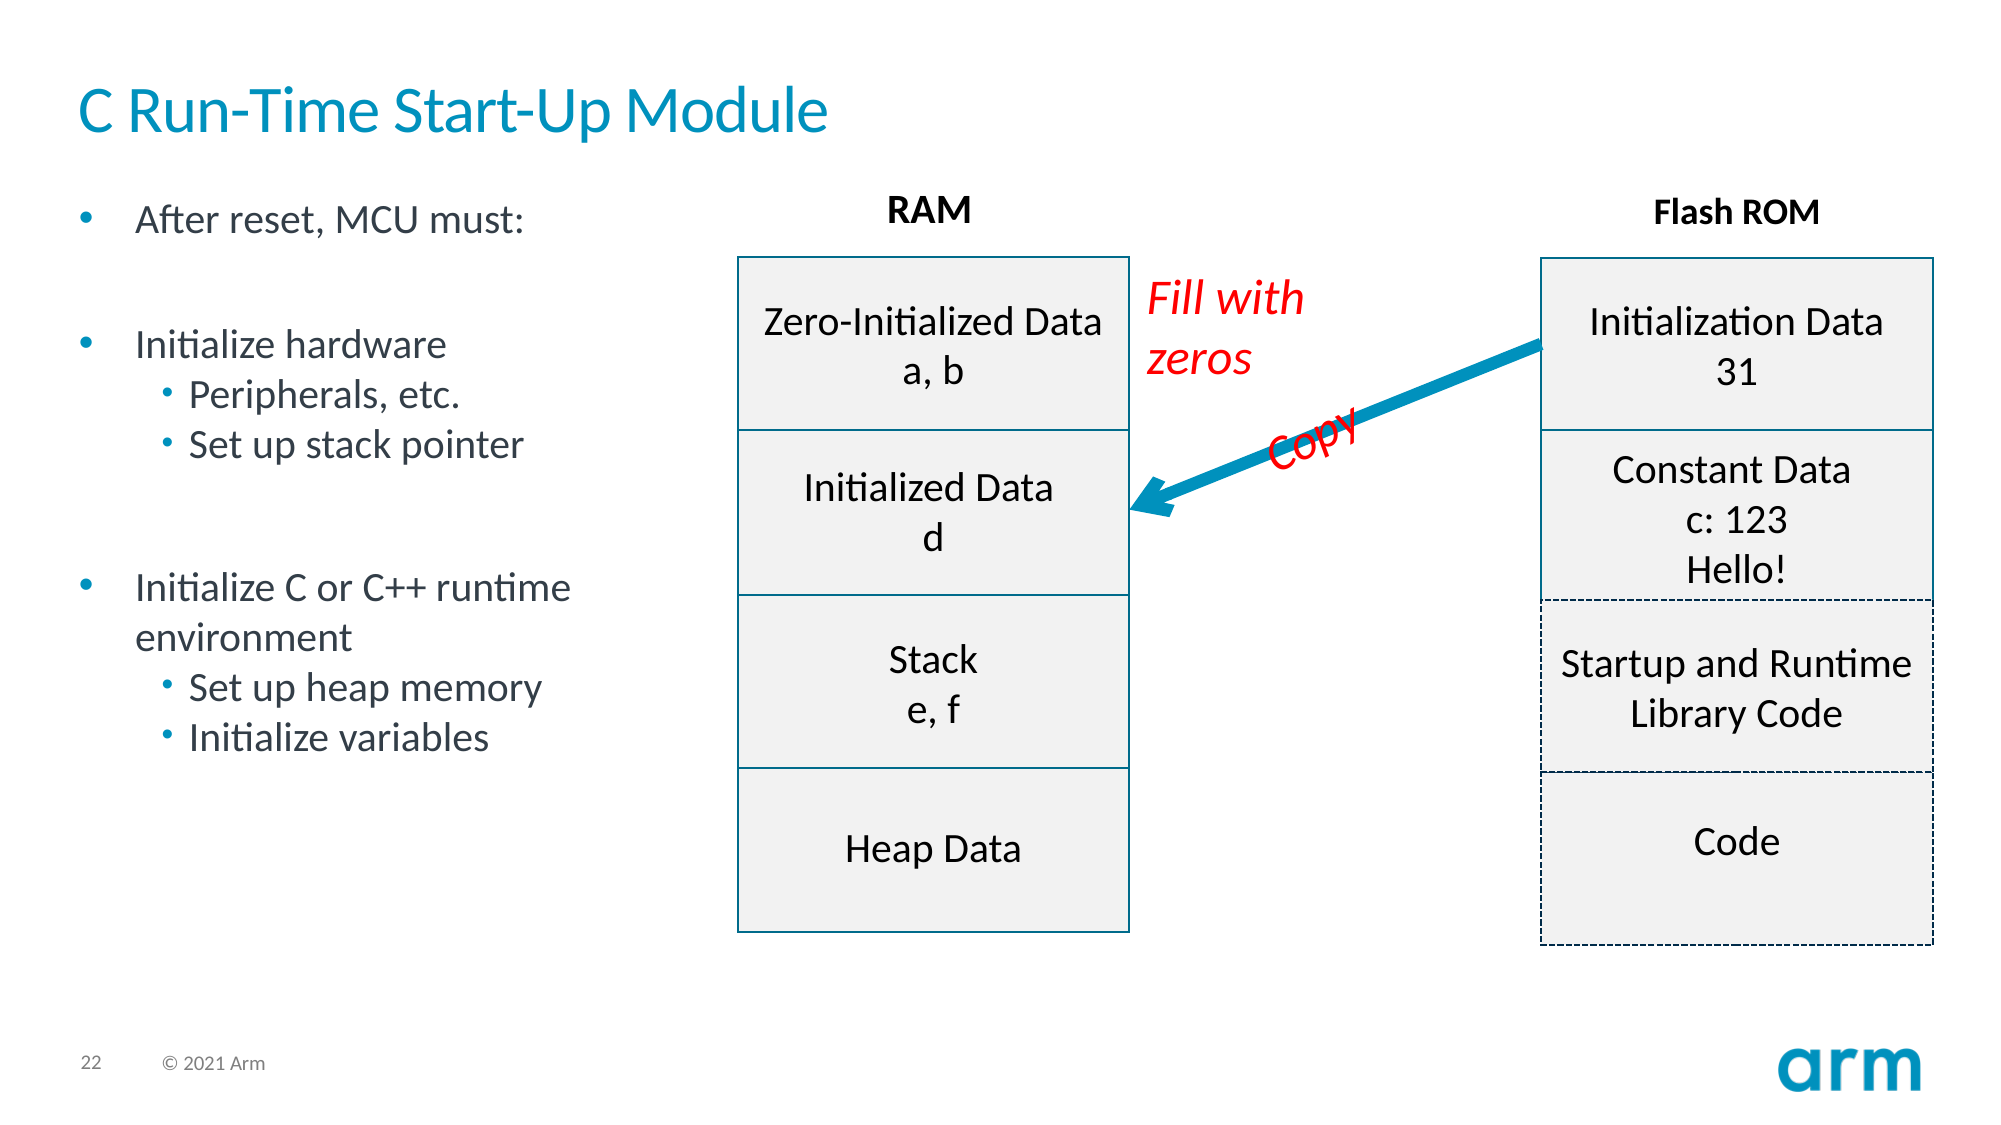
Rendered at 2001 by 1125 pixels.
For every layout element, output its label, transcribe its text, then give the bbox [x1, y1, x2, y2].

list After reset, MCU must: Initialize hardware Peripherals, etc. Set up stack pointer Initialize C or C++ runtime environment Set up heap memory Initialize variables [78, 192, 697, 1004]
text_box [1333, 343, 1542, 510]
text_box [1541, 179, 1933, 945]
picture [1777, 1047, 1922, 1093]
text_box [737, 174, 1333, 932]
title C Run-Time Start-Up Module [78, 78, 1922, 186]
